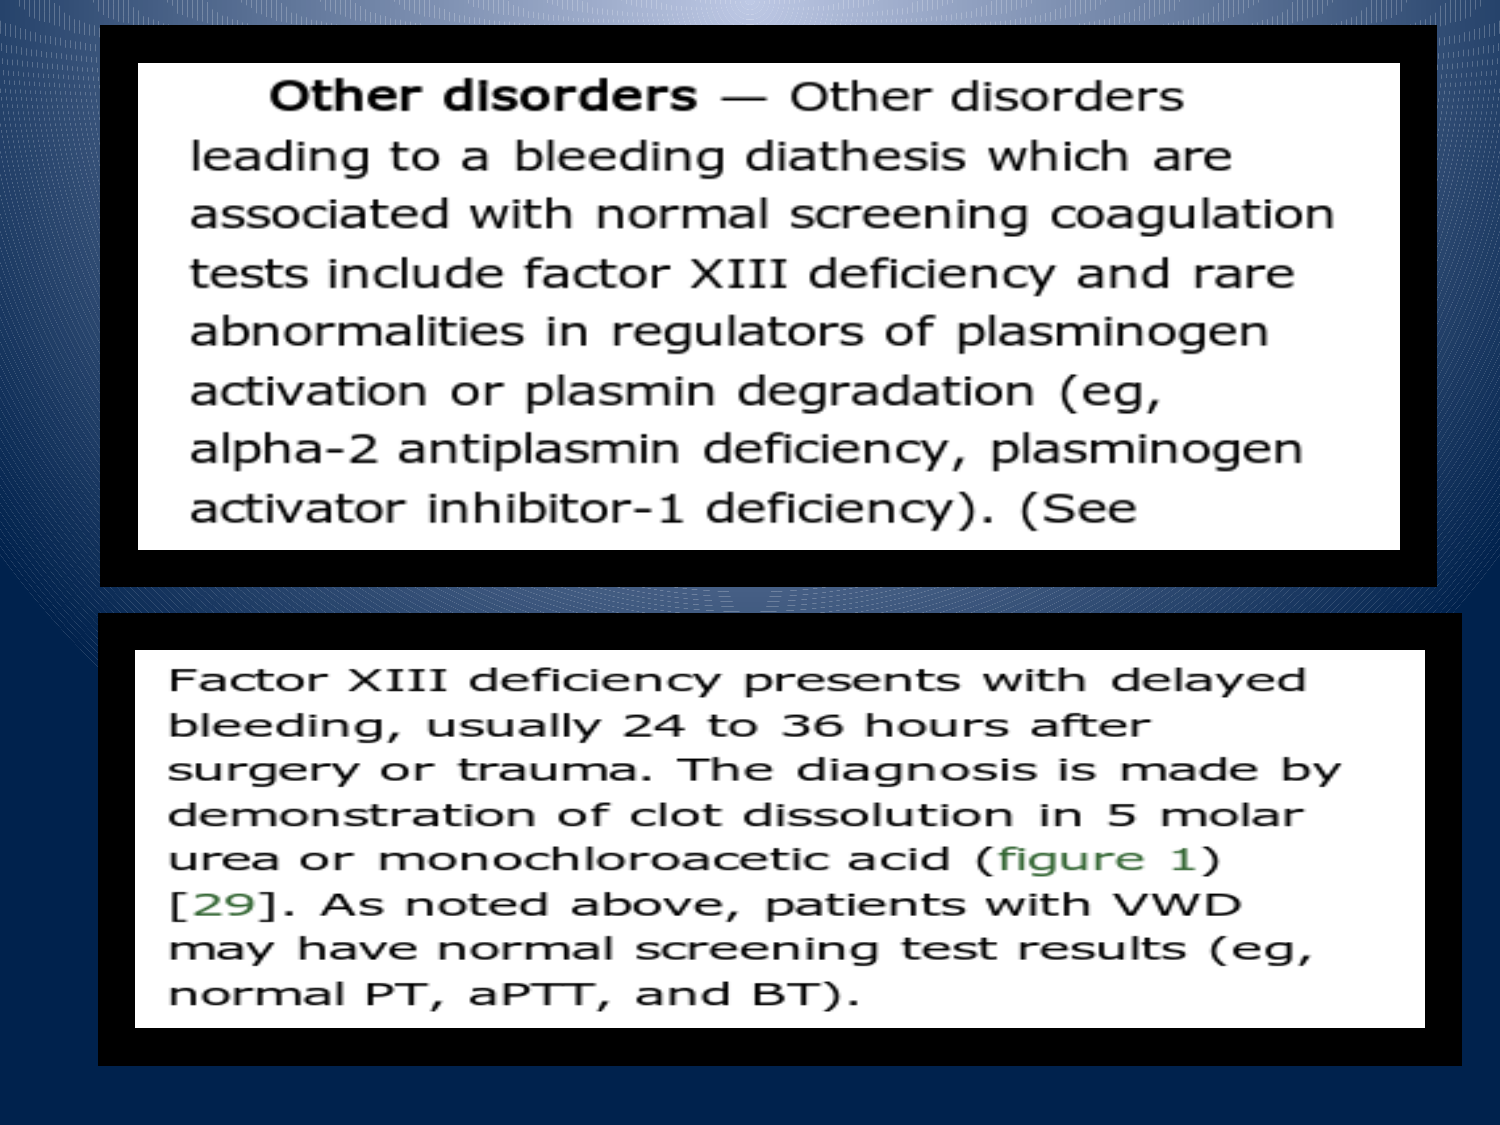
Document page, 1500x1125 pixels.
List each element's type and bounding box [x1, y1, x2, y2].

picture [137, 62, 1401, 551]
picture [134, 649, 1426, 1029]
